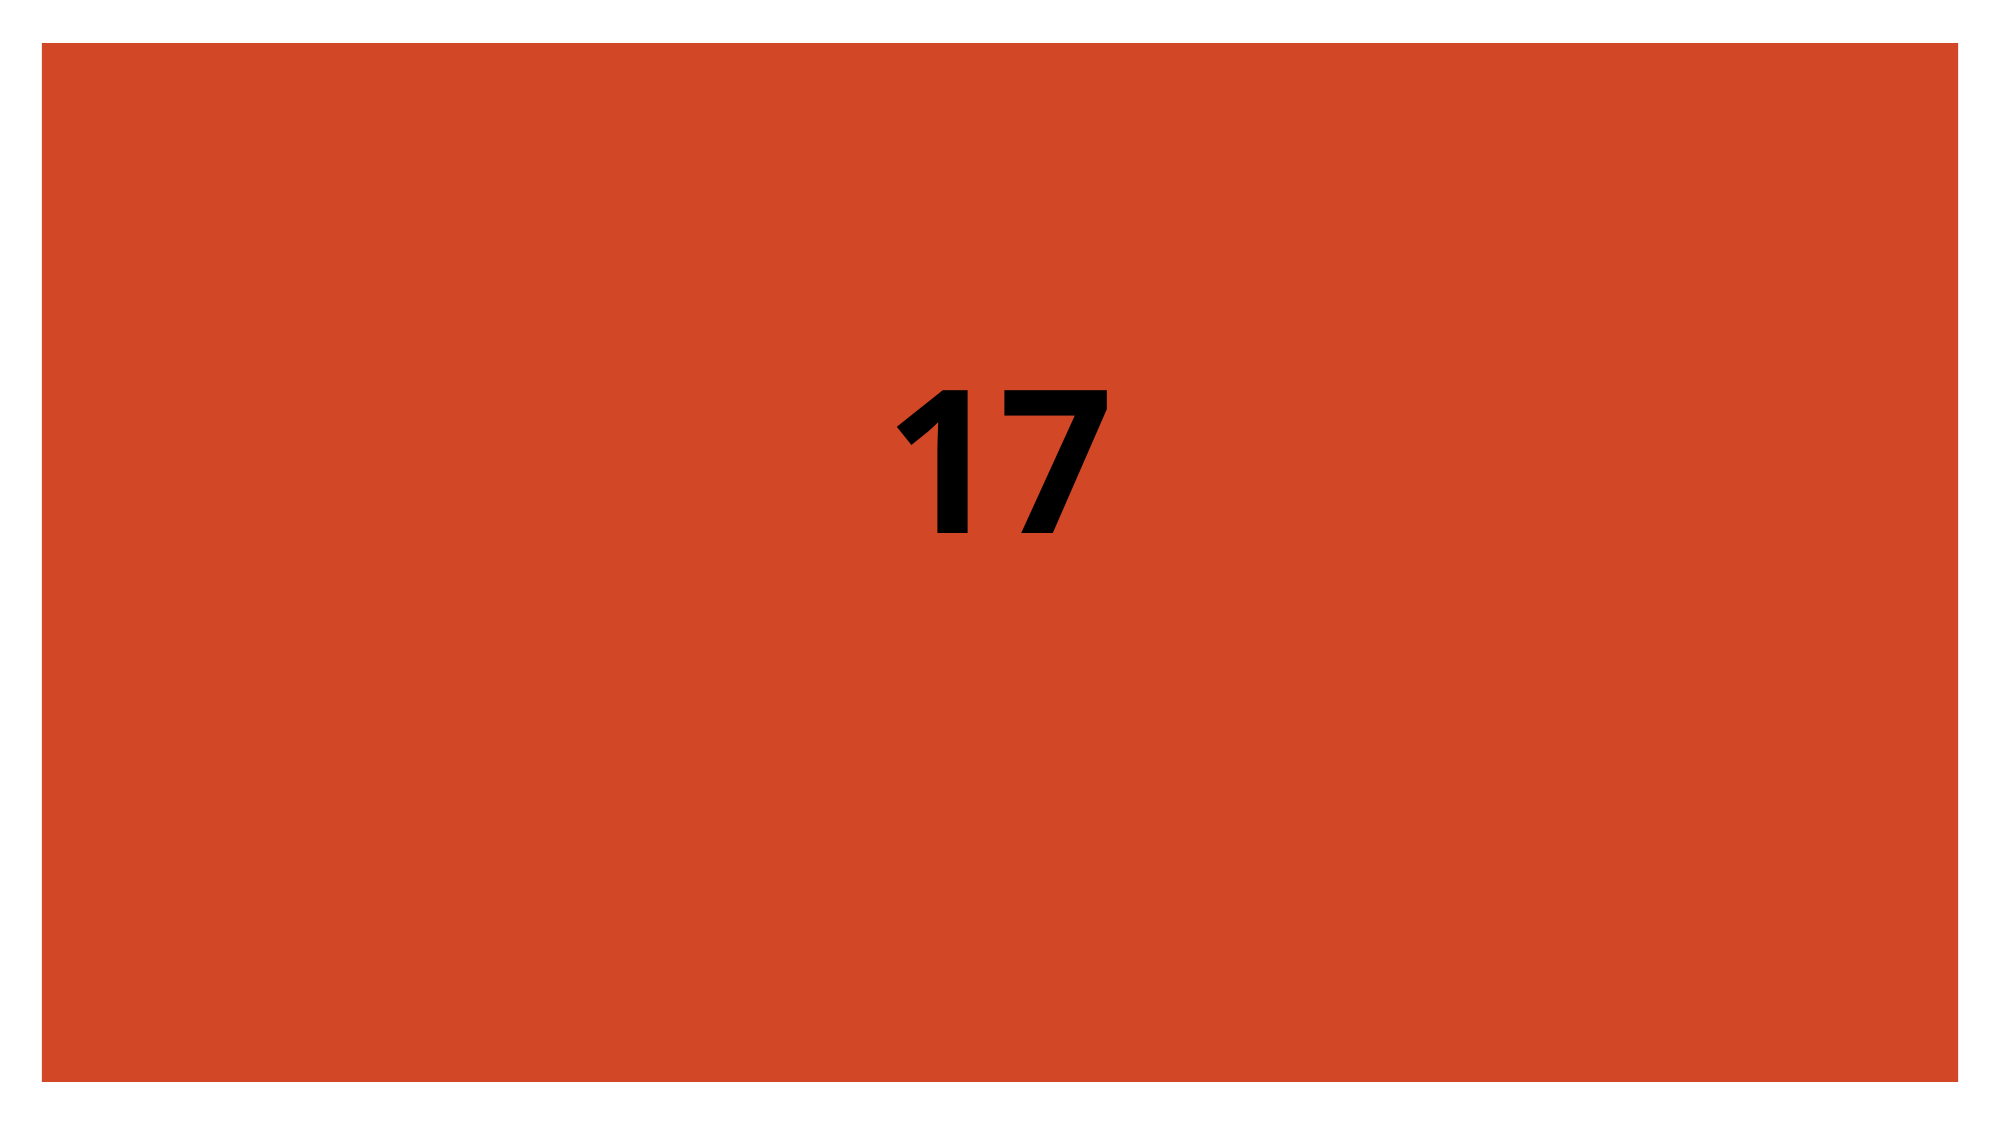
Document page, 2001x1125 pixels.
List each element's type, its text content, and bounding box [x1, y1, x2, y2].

title 17 [436, 344, 1564, 582]
